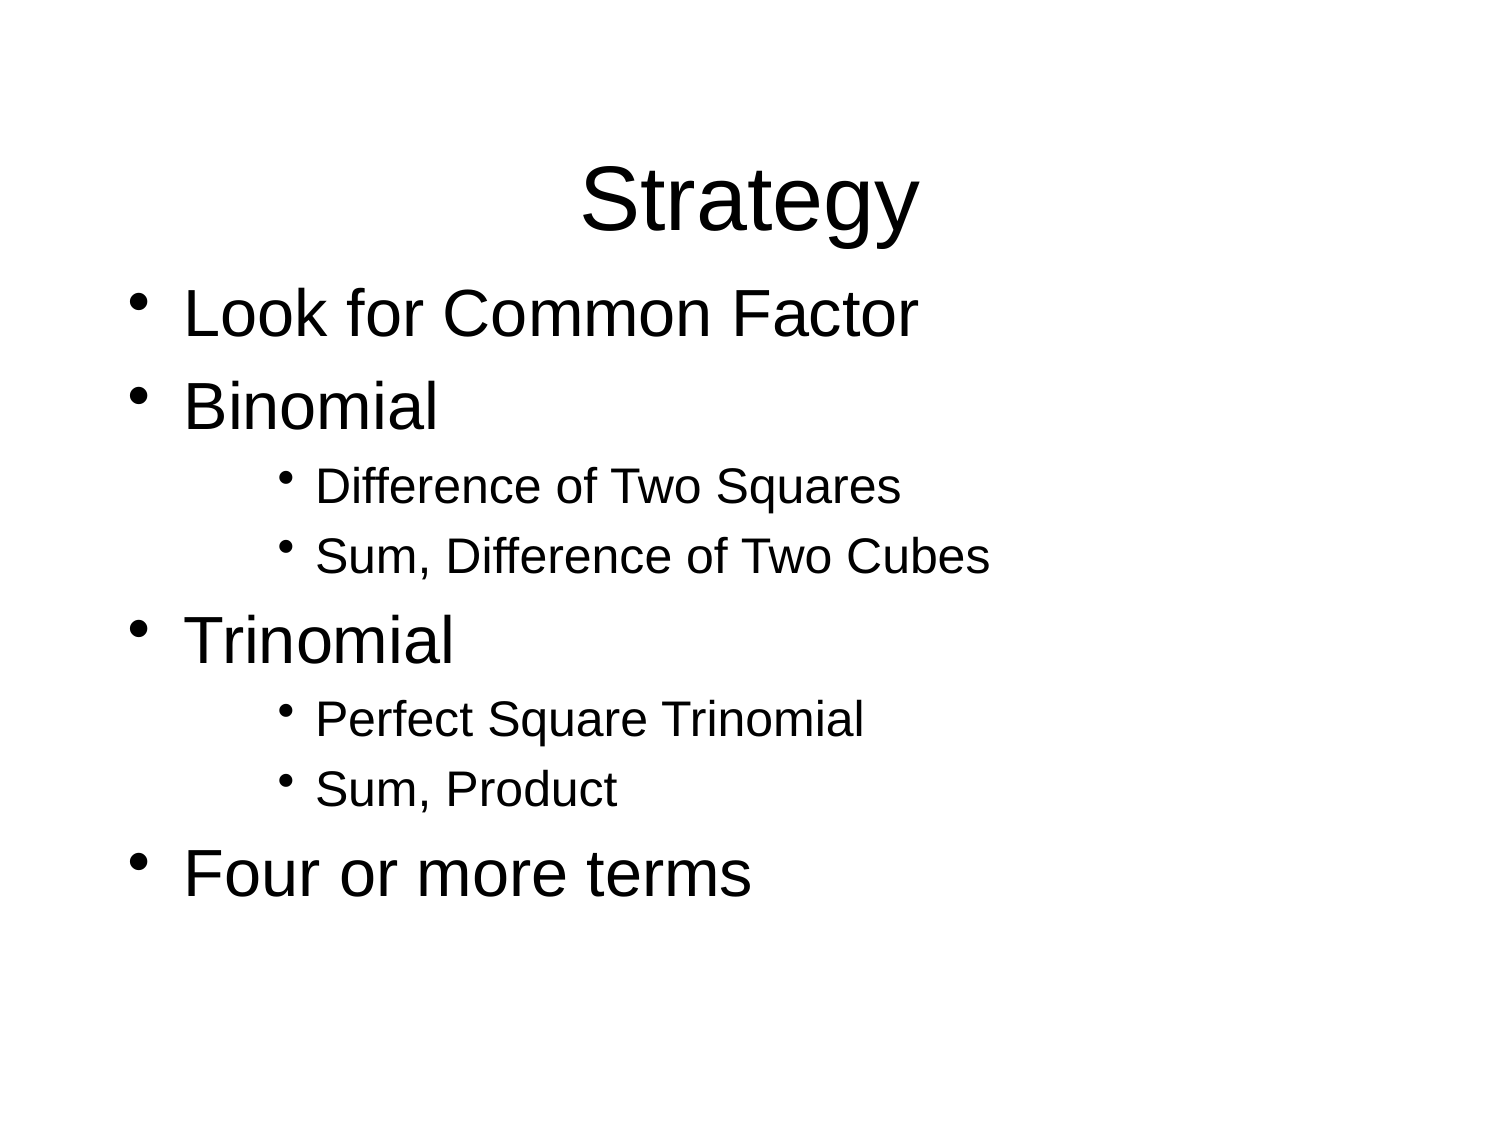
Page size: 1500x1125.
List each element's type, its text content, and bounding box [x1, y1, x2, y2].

title Strategy [112, 99, 1388, 262]
list Look for Common Factor Binomial Difference of Two Squares Sum, Difference of Two Cubes Trinomial Perfect Square Trinomial Sum, Product Four or more terms [112, 262, 1388, 938]
